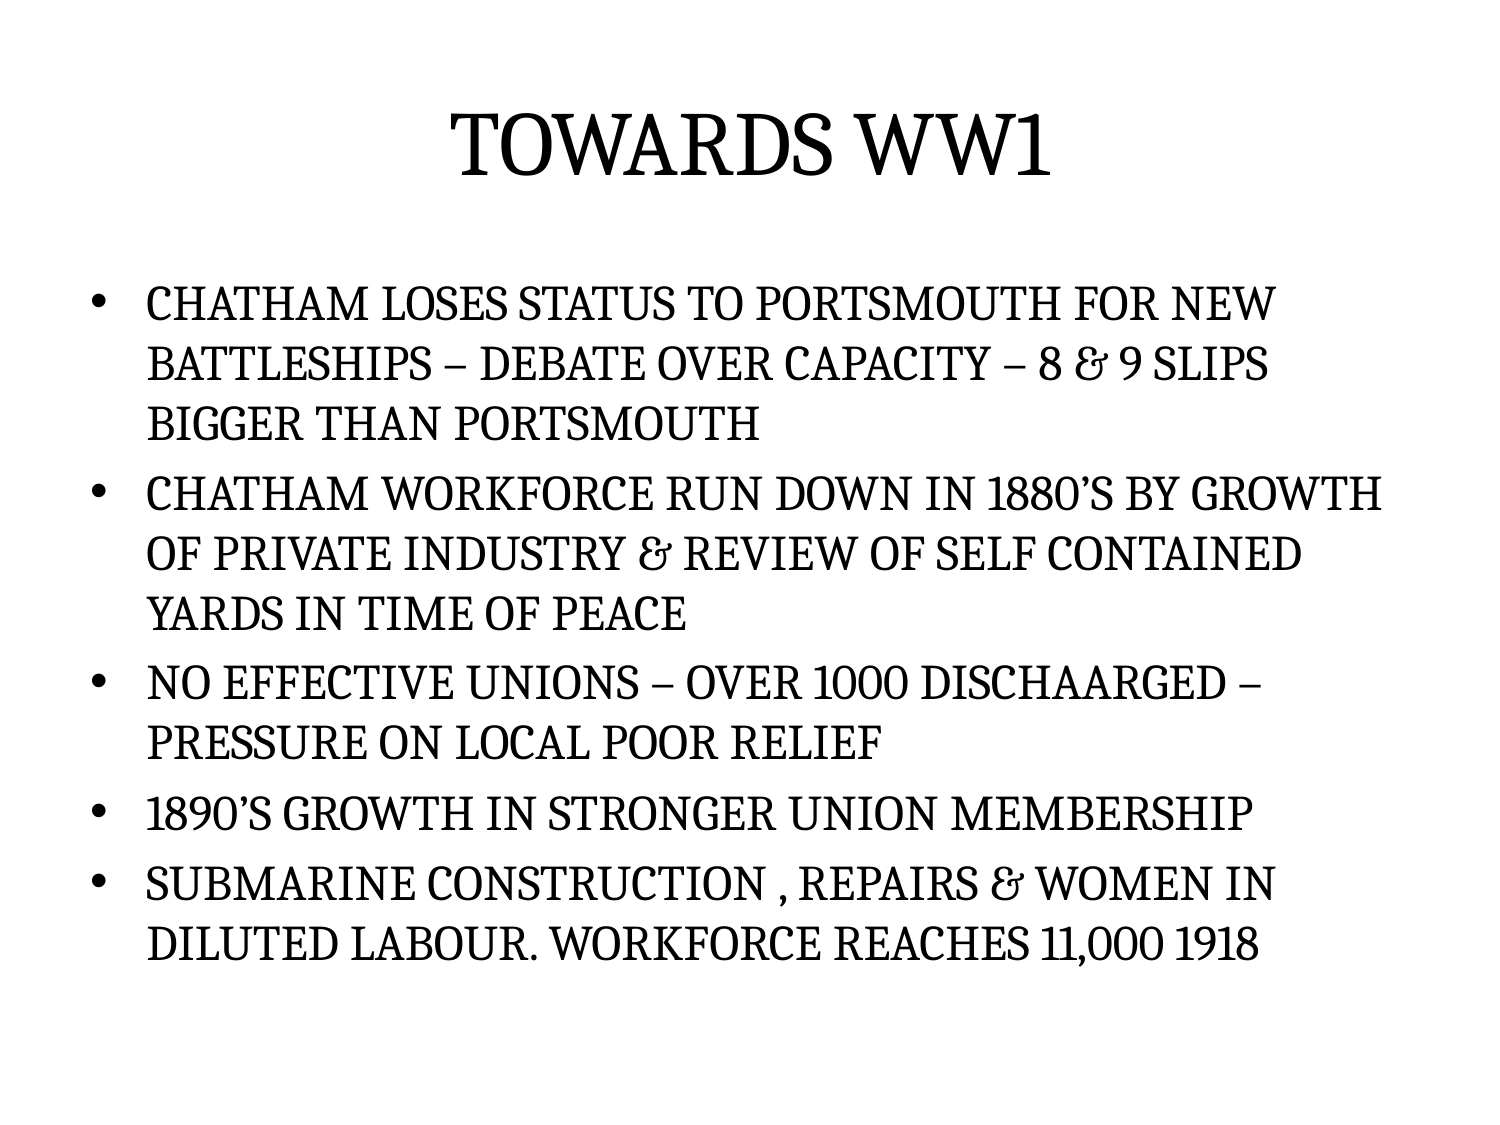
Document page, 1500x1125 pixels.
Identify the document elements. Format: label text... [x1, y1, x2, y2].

title TOWARDS WW1 [75, 45, 1425, 233]
list CHATHAM LOSES STATUS TO PORTSMOUTH FOR NEW BATTLESHIPS – DEBATE OVER CAPACITY – 8 & 9 SLIPS BIGGER THAN PORTSMOUTH CHATHAM WORKFORCE RUN DOWN IN 1880’S BY GROWTH OF PRIVATE INDUSTRY & REVIEW OF SELF CONTAINED YARDS IN TIME OF PEACE NO EFFECTIVE UNIONS – OVER 1000 DISCHAARGED – PRESSURE ON LOCAL POOR RELIEF 1890’S GROWTH IN STRONGER UNION MEMBERSHIP SUBMARINE CONSTRUCTION , REPAIRS & WOMEN IN DILUTED LABOUR. WORKFORCE REACHES 11,000 1918 [75, 262, 1425, 1005]
